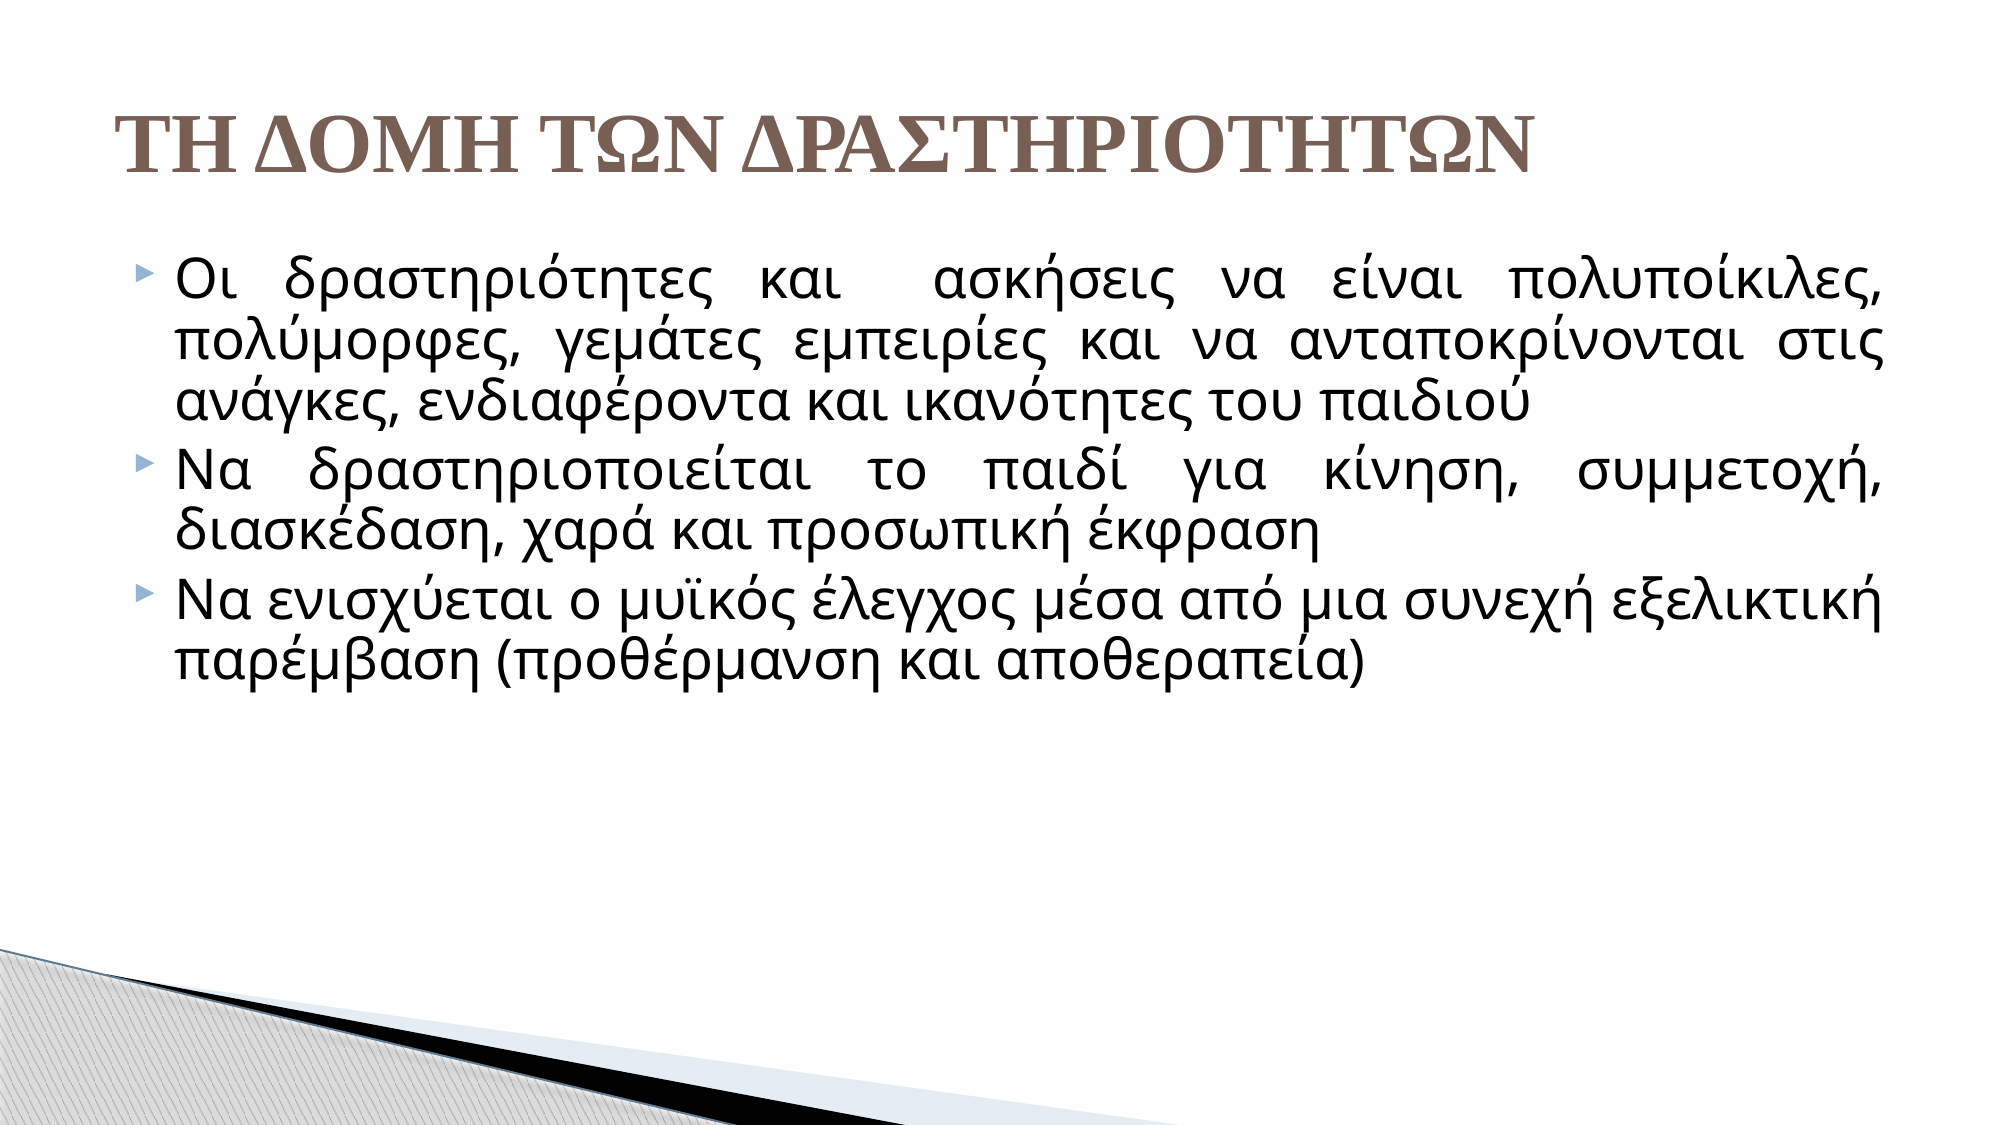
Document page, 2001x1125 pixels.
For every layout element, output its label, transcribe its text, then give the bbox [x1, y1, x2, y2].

title ΤΗ ΔΟΜΗ ΤΩΝ ΔΡΑΣΤΗΡΙΟΤΗΤΩΝ [99, 45, 1900, 233]
list Οι δραστηριότητες και ασκήσεις να είναι πολυποίκιλες, πολύμορφες, γεμάτες εμπειρίες και να ανταποκρίνονται στις ανάγκες, ενδιαφέροντα και ικανότητες του παιδιού Να δραστηριοποιείται το παιδί για κίνηση, συμμετοχή, διασκέδαση, χαρά και προσωπική έκφραση Να ενισχύεται ο μυϊκός έλεγχος μέσα από μια συνεχή εξελικτική παρέμβαση (προθέρμανση και αποθεραπεία) [99, 243, 1900, 986]
